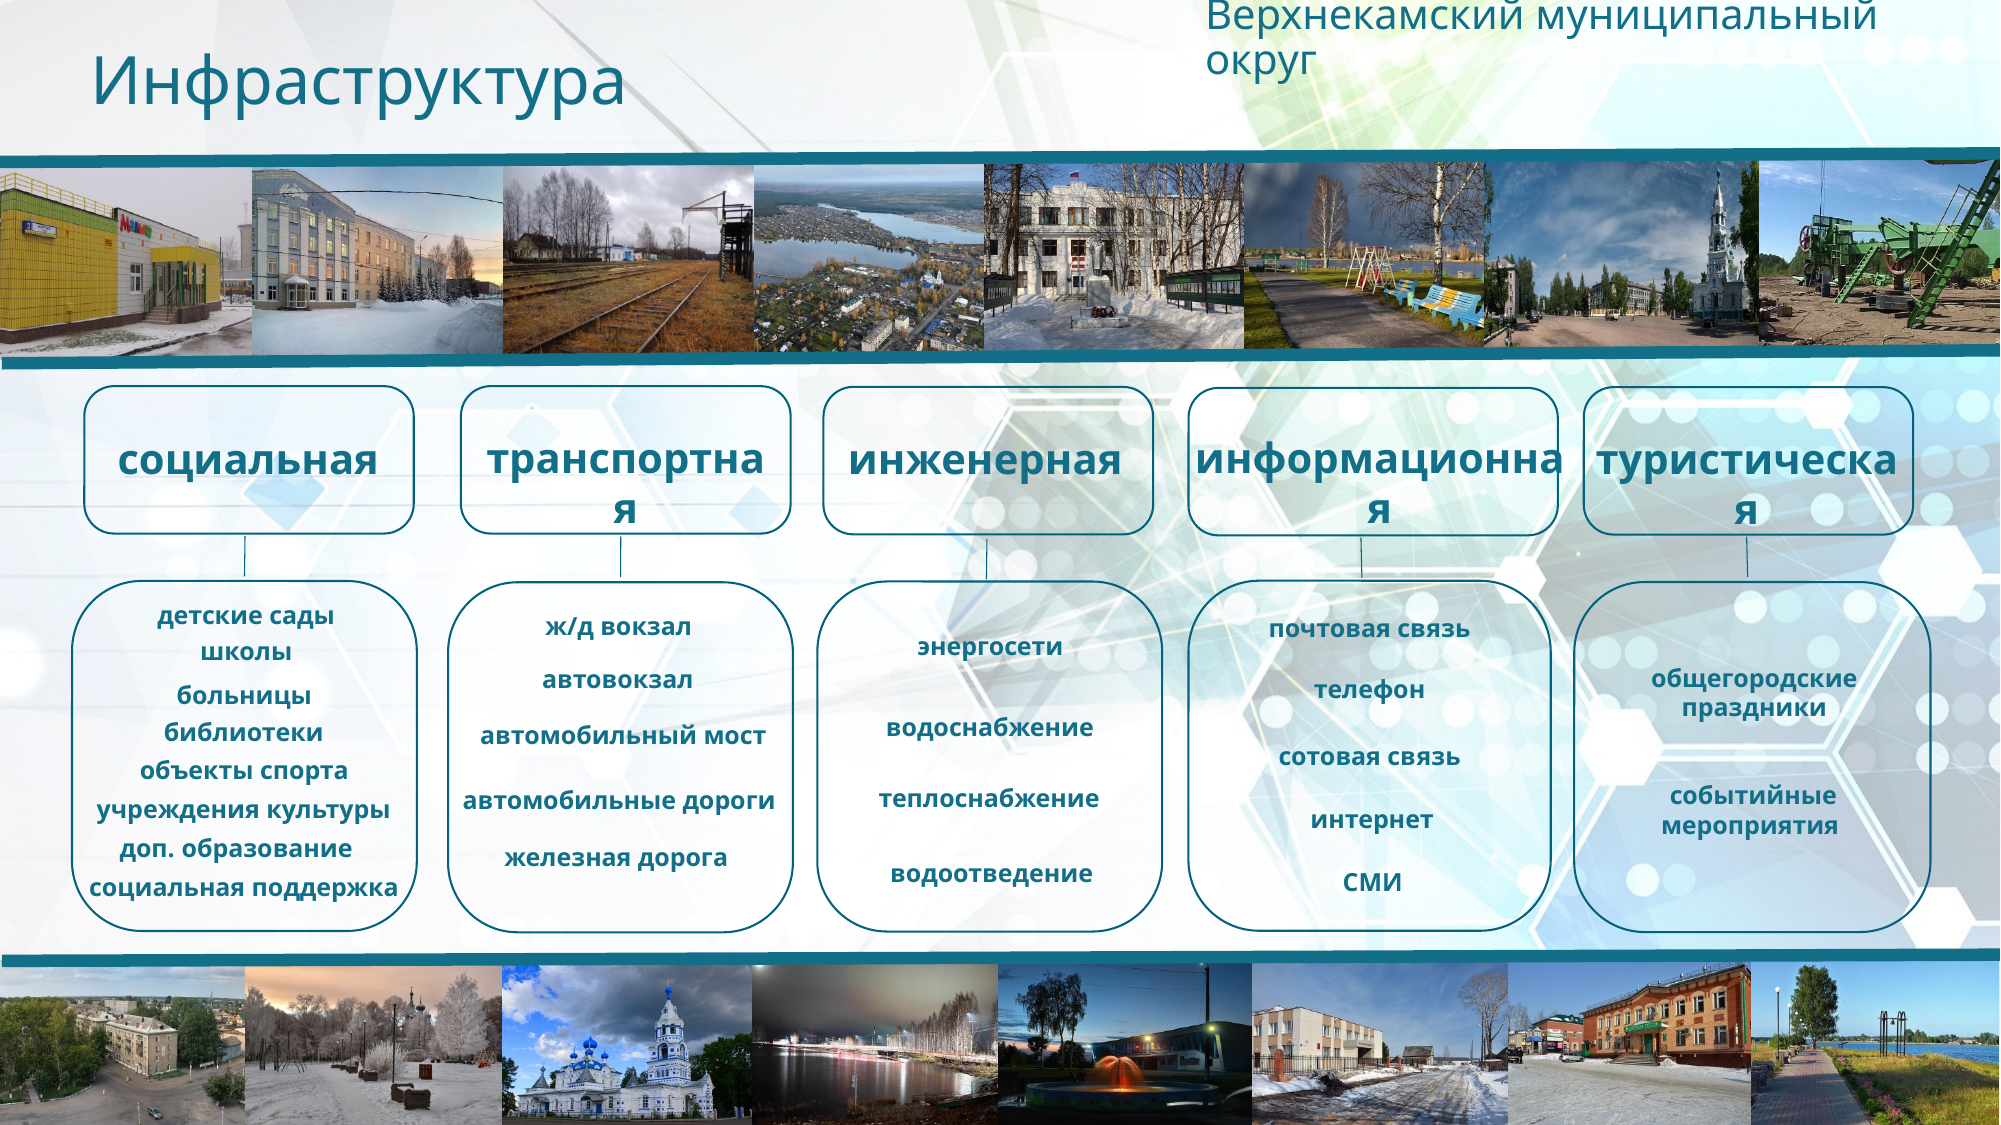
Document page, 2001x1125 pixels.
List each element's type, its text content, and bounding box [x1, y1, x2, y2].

text_box школы [75, 628, 417, 672]
text_box водоснабжение [819, 704, 1161, 749]
text_box [1187, 386, 1559, 424]
text_box общегородские праздники [1577, 654, 1932, 730]
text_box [1, 954, 2000, 961]
text_box СМИ [1194, 859, 1551, 904]
text_box [822, 385, 1155, 536]
text_box автовокзал [446, 656, 790, 701]
text_box телефон [1188, 666, 1551, 712]
text_box автомобильные дороги [446, 777, 793, 822]
text_box учреждения культуры [71, 786, 417, 831]
text_box доп. образование [65, 825, 414, 870]
text_box почтовая связь [1188, 605, 1551, 650]
text_box [459, 385, 792, 519]
text_box [1582, 386, 1915, 425]
text_box ж/д вокзал [446, 602, 792, 648]
text_box интернет [1193, 796, 1551, 842]
text_box [447, 635, 794, 934]
text_box объекты спорта [72, 747, 417, 786]
text_box социальная поддержка [74, 863, 414, 909]
text_box социальная [84, 425, 413, 491]
text_box больницы [72, 672, 417, 708]
text_box [102, 579, 387, 592]
text_box [822, 580, 1158, 623]
text_box энергосети [819, 623, 1163, 669]
picture [0, 0, 2001, 1125]
text_box [414, 639, 418, 885]
text_box [1204, 579, 1535, 605]
text_box автомобильный мост [451, 712, 796, 757]
text_box водоотведение [818, 850, 1166, 896]
text_box сотовая связь [1188, 732, 1551, 778]
text_box [1202, 904, 1537, 932]
text_box туристическая [1578, 425, 1916, 540]
text_box [825, 896, 1155, 933]
text_box событийные мероприятия [1574, 772, 1932, 847]
text_box [467, 581, 774, 602]
text_box Инфраструктура [75, 56, 998, 109]
text_box инженерная [823, 425, 1147, 491]
text_box [83, 385, 415, 535]
text_box детские сады [75, 592, 417, 628]
text_box [816, 631, 1164, 878]
text_box теплоснабжение [815, 775, 1163, 821]
text_box библиотеки [71, 708, 417, 754]
text_box Верхнекамский муниципальный округ [1190, 0, 2000, 92]
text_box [1, 350, 2000, 364]
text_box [0, 153, 2000, 162]
text_box информационная [1178, 424, 1581, 540]
text_box [70, 627, 75, 825]
text_box [89, 909, 400, 933]
text_box транспортная [463, 424, 788, 540]
text_box [1187, 641, 1552, 891]
text_box железная дорога [443, 834, 790, 880]
text_box [1573, 580, 1932, 934]
